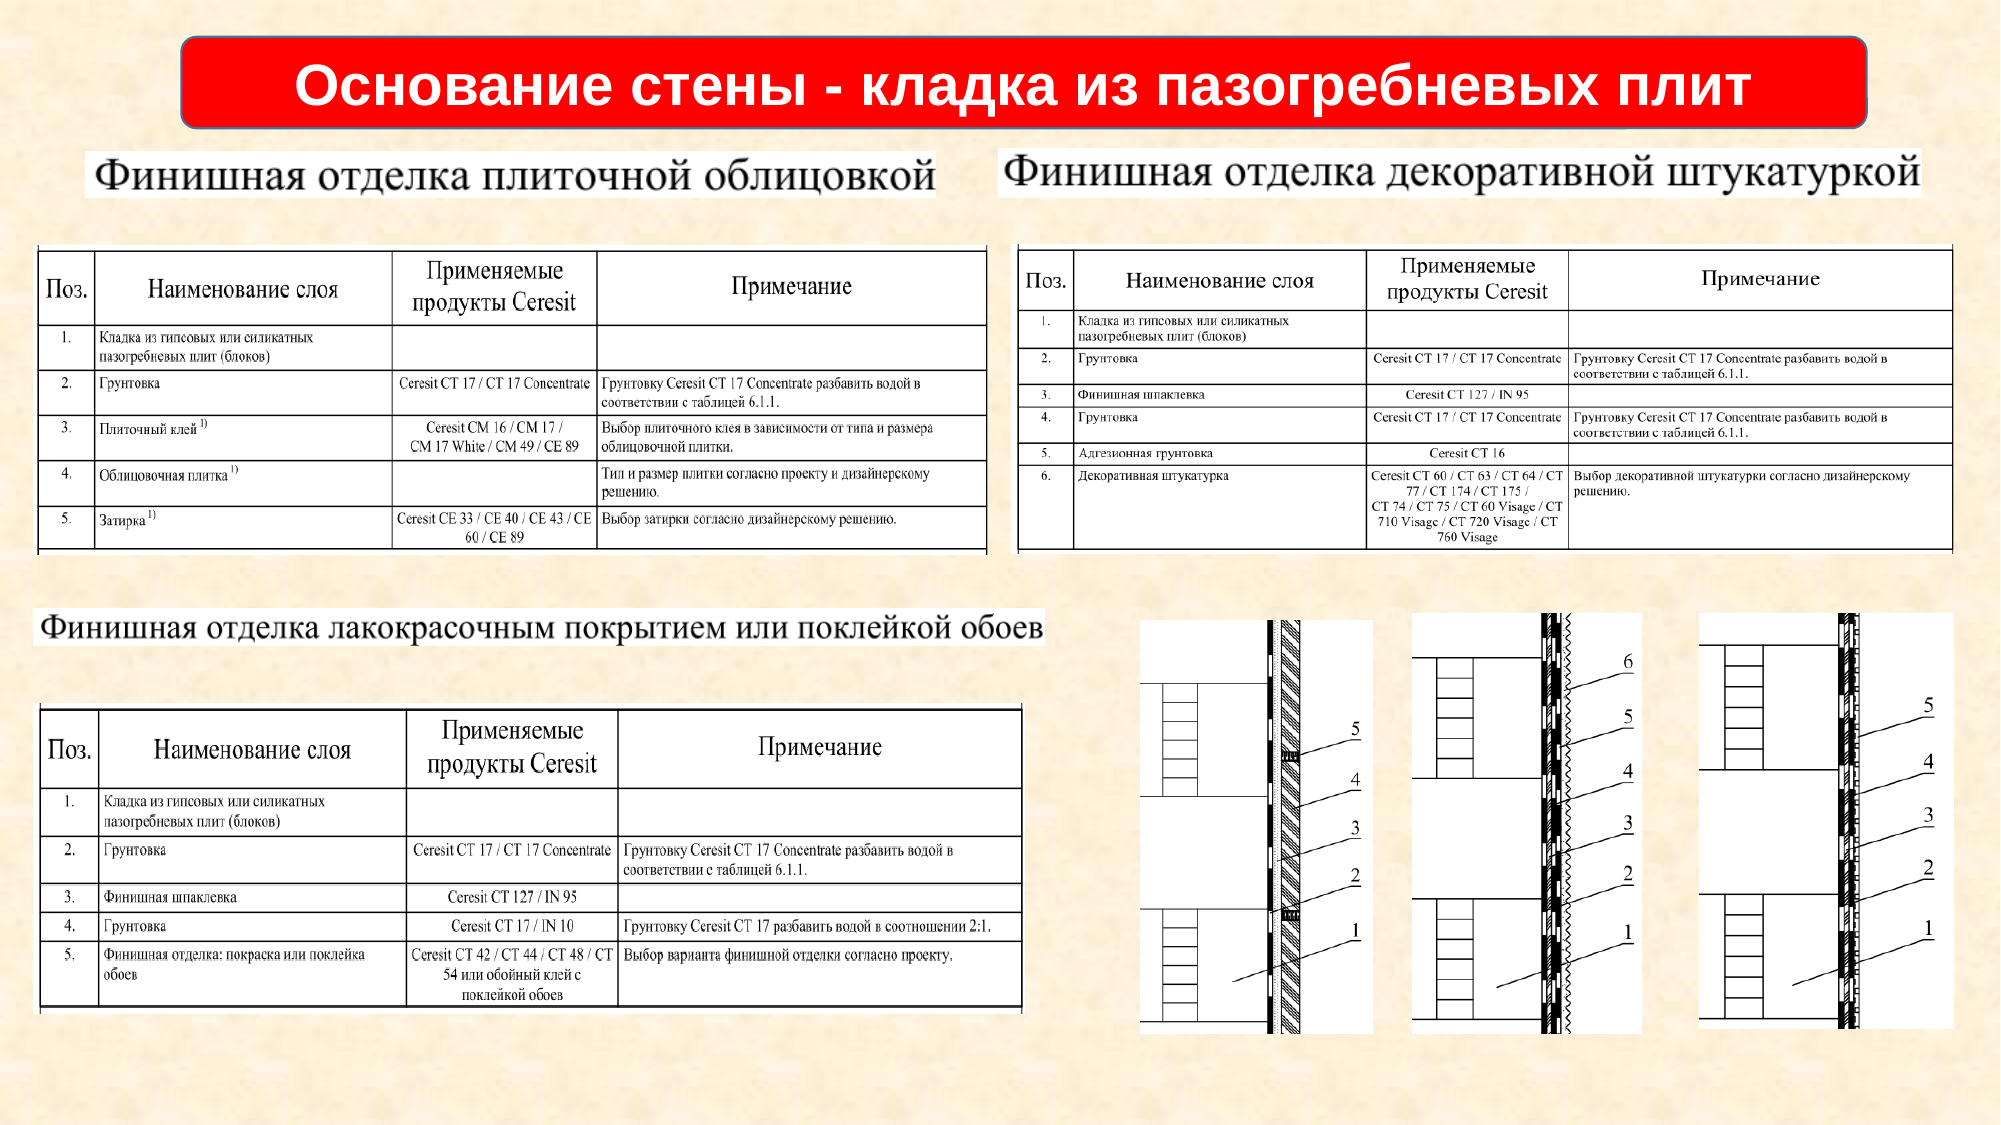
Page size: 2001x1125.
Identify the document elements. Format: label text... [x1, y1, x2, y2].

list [1140, 620, 1373, 1034]
text_box Основание стены - кладка из пазогребневых плит [180, 35, 1868, 130]
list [85, 151, 936, 198]
title Основание стены - пазогребневые плиты (блоки) [185, 16, 1934, 149]
picture [0, 0, 2001, 1125]
